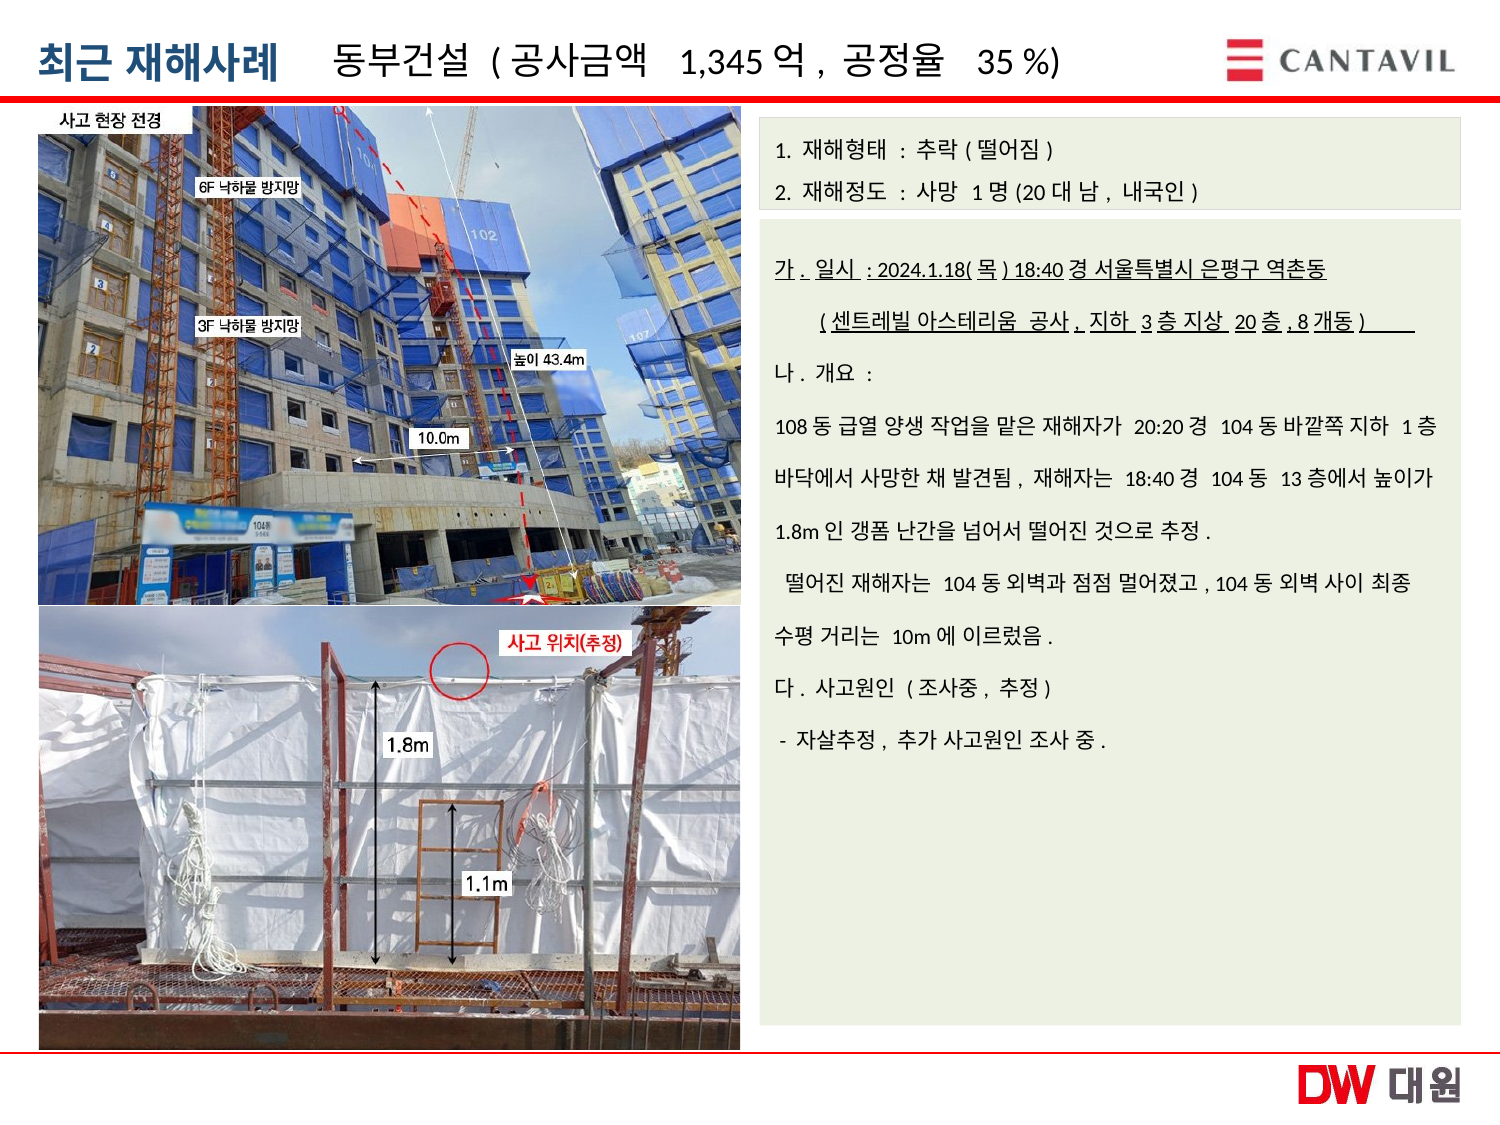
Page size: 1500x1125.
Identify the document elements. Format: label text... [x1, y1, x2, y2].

text_box 가. 일시 : 2024.1.18(목) 18:40경 서울특별시 은평구 역촌동 (센트레빌 아스테리움 공사, 지하 3층 지상 20층, 8개동) 나. 개요 : 108동 급열 양생 작업을 맡은 재해자가 20:20경 104동 바깥쪽 지하 1층 바닥에서 사망한 채 발견됨, 재해자는 18:40경 104동 13층에서 높이가 1.8m인 갱폼 난간을 넘어서 떨어진 것으로 추정. 떨어진 재해자는 104동 외벽과 점점 멀어졌고, 104동 외벽 사이 최종 수평 거리는 10m에 이르렀음. 다. 사고원인 (조사중, 추정) - 자살추정, 추가 사고원인 조사 중. [759, 218, 1462, 1026]
text_box 1. 재해형태 : 추락(떨어짐) 2. 재해정도 : 사망 1명(20대 남, 내국인) [759, 116, 1462, 210]
picture [1205, 16, 1478, 86]
text_box 동부건설 (공사금액 1,345억, 공정율 35 %) [298, 29, 1237, 90]
picture [38, 106, 741, 605]
picture [38, 606, 741, 1050]
text_box 최근 재해사례 [22, 29, 455, 95]
